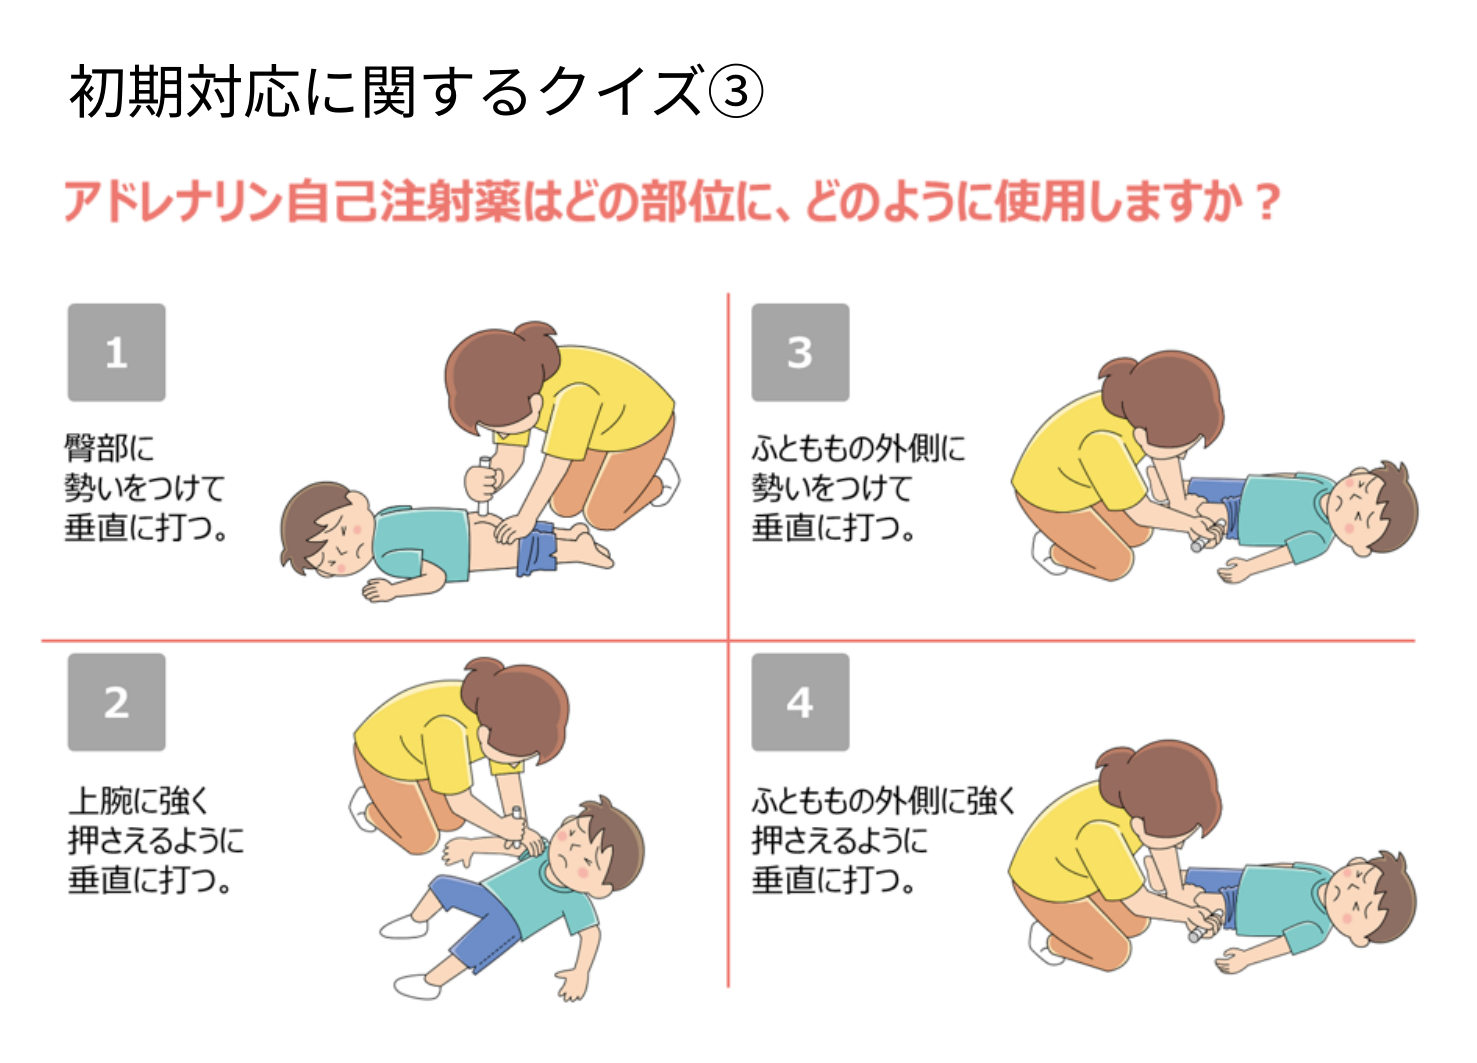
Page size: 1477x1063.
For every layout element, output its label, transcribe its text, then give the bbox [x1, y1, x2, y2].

picture [55, 165, 1287, 236]
picture [14, 271, 1447, 1023]
text_box 初期対応に関するクイズ③ [54, 47, 1375, 133]
